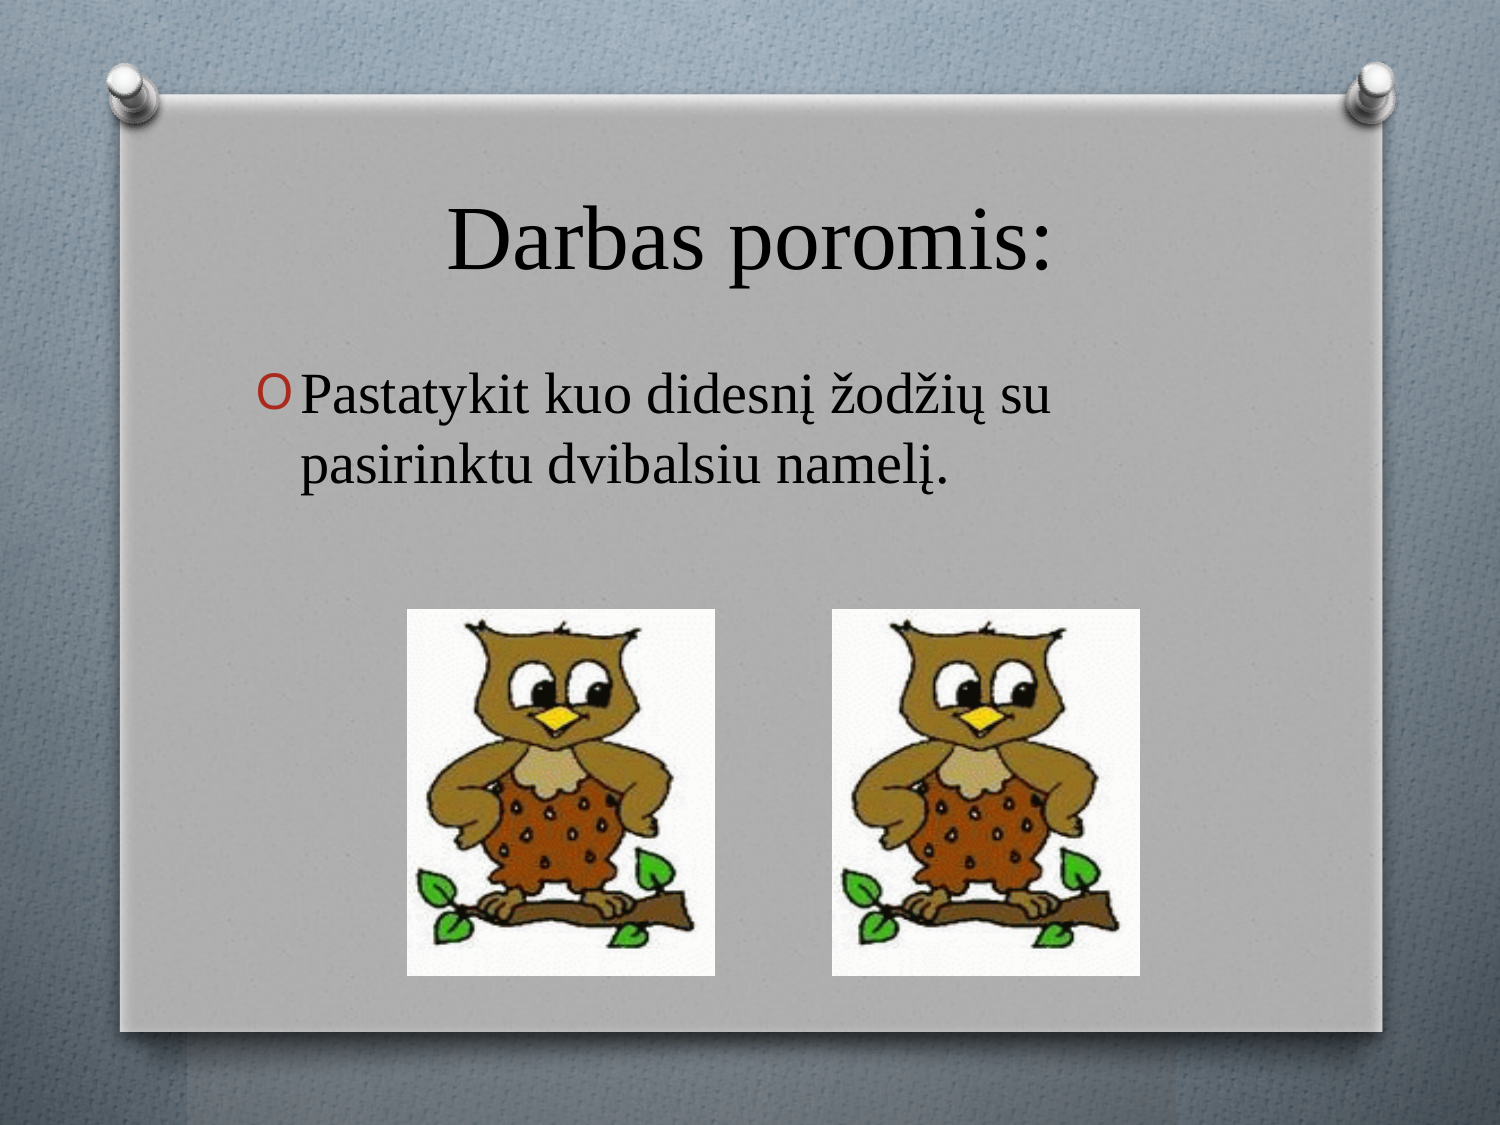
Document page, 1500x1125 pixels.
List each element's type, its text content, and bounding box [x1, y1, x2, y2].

picture [407, 609, 715, 977]
title Darbas poromis: [179, 134, 1323, 332]
picture [1317, 35, 1439, 156]
picture [75, 29, 198, 153]
picture [832, 609, 1140, 977]
list Pastatykit kuo didesnį žodžių su pasirinktu dvibalsiu namelį. [240, 347, 1257, 939]
